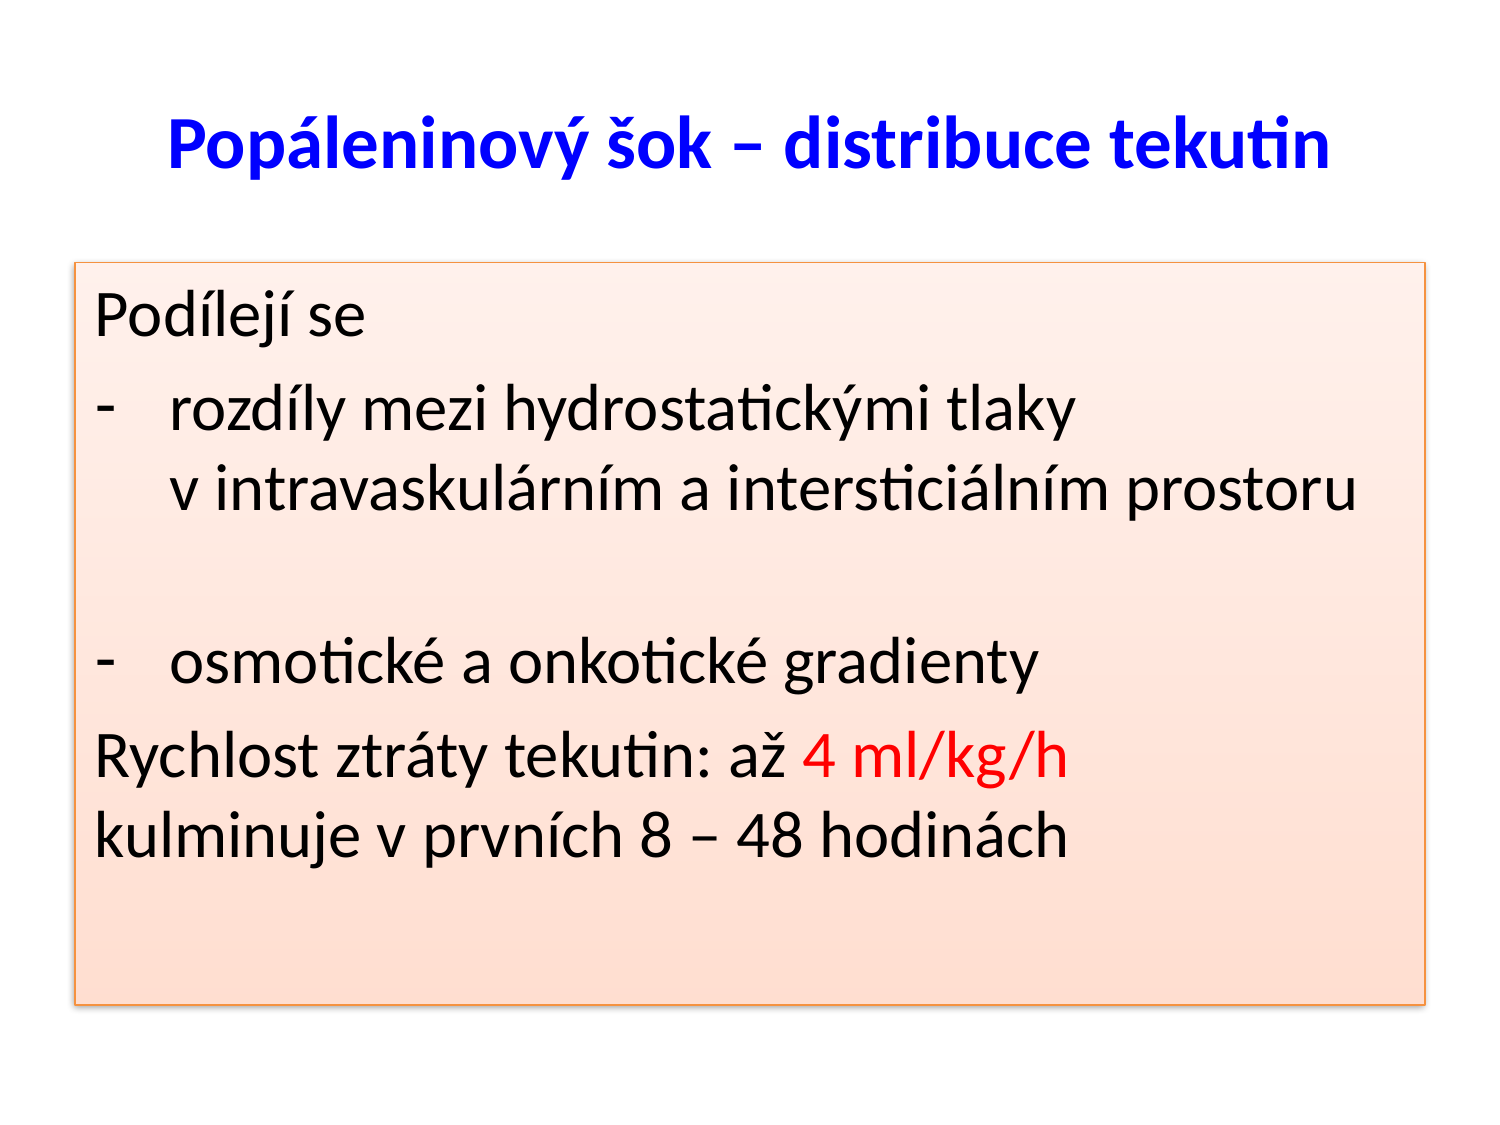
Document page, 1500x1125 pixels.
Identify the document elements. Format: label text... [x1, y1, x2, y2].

title Popáleninový šok – distribuce tekutin [75, 45, 1425, 233]
list Podílejí se rozdíly mezi hydrostatickými tlaky v intravaskulárním a intersticiálním prostoru osmotické a onkotické gradienty Rychlost ztráty tekutin: až 4 ml/kg/h kulminuje v prvních 8 – 48 hodinách [74, 262, 1426, 1006]
